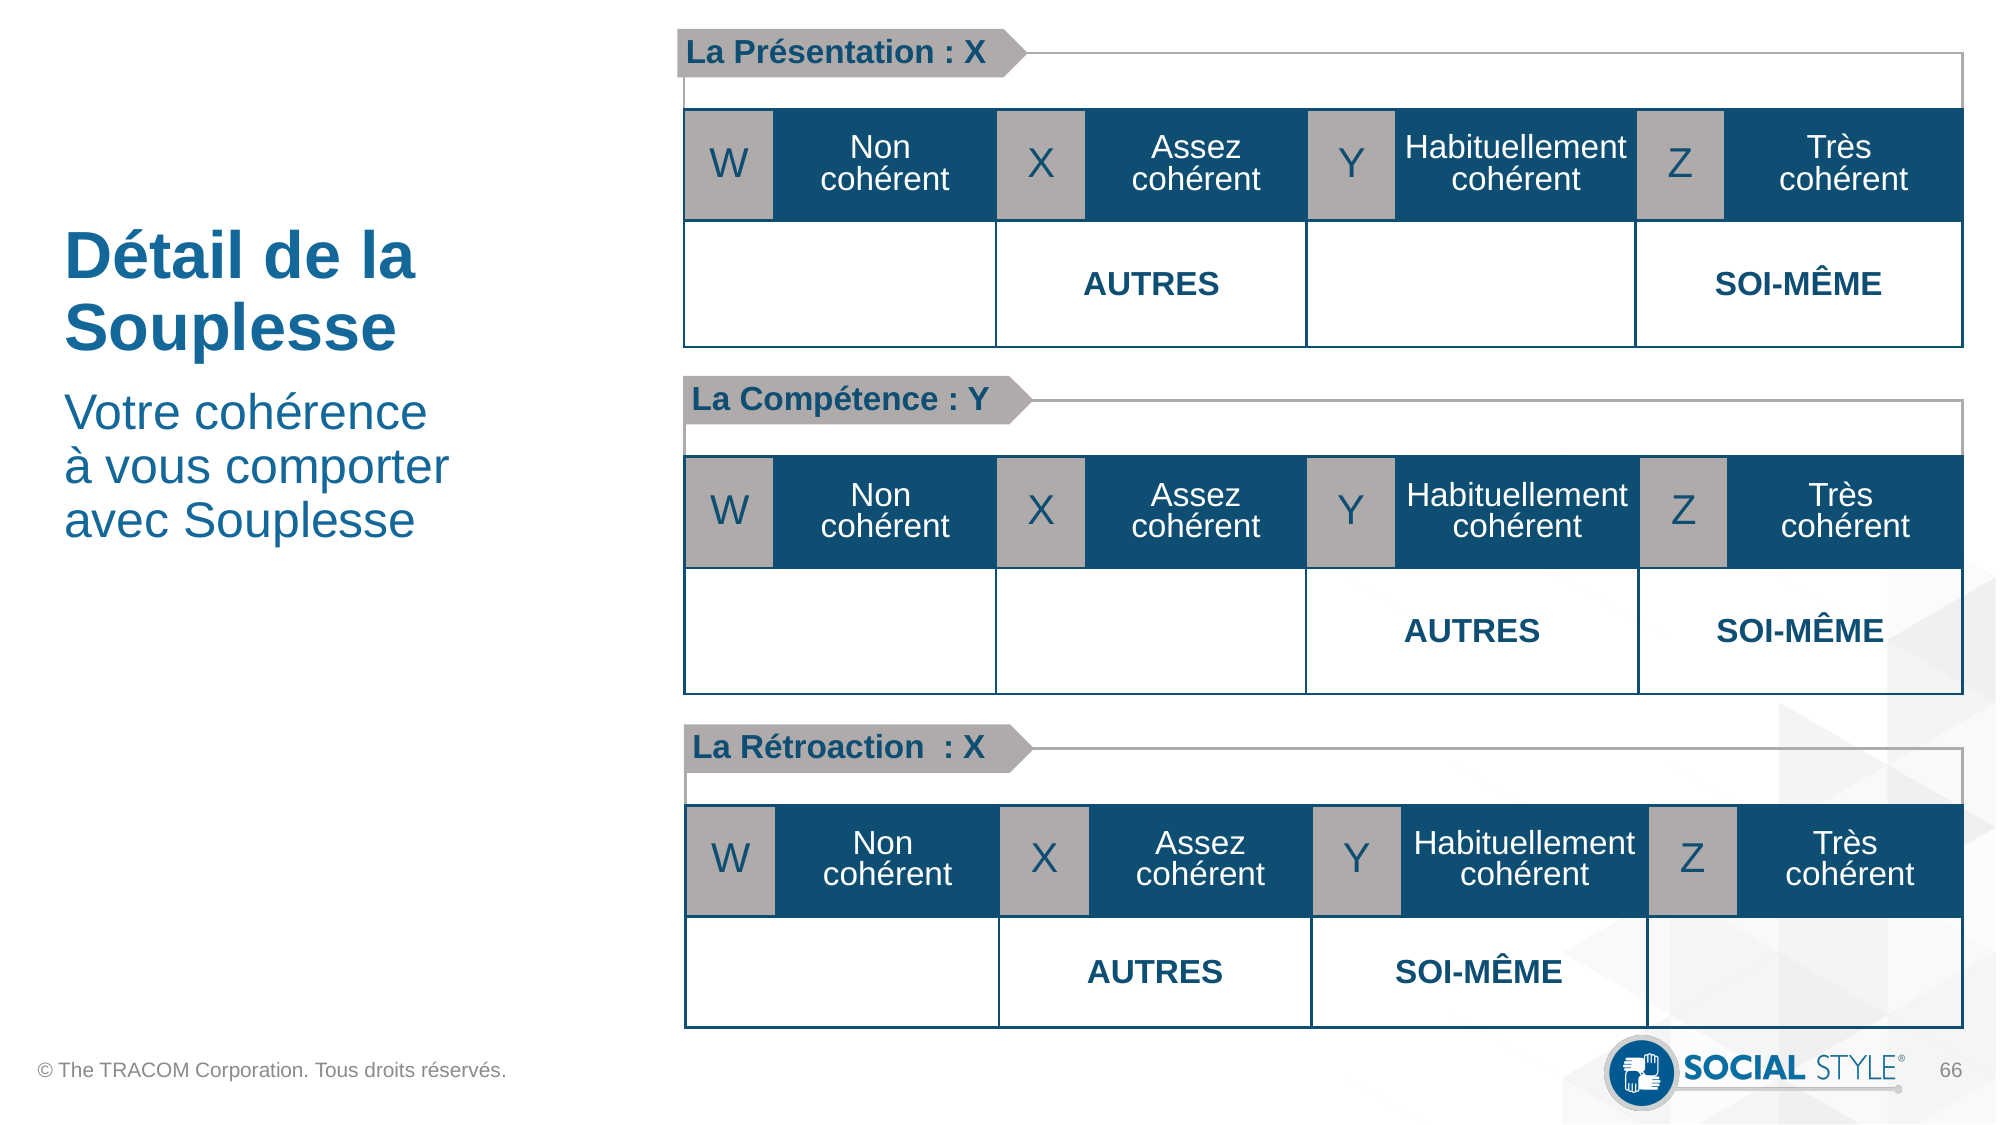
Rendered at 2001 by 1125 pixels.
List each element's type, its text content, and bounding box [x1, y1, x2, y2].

table_cell X [997, 111, 1085, 219]
table_cell Z [1637, 111, 1724, 219]
table_cell AUTRES [1307, 569, 1637, 693]
table_cell Assez cohérent [1091, 807, 1310, 915]
table_header [686, 402, 1961, 455]
table_cell Très cohérent [1739, 807, 1961, 915]
table_cell W [686, 458, 773, 567]
table_cell Y [1307, 458, 1395, 567]
table_cell AUTRES [997, 222, 1305, 346]
title Détail de la Souplesse [64, 37, 669, 365]
text_box La Compétence : Y [683, 375, 1034, 425]
table_header [687, 750, 1961, 804]
table_cell Très cohérent [1727, 111, 1961, 219]
table_cell [1308, 222, 1634, 346]
text_box La Rétroaction : X [683, 724, 1035, 773]
table_cell SOI-MÊME [1637, 222, 1961, 346]
table_cell [687, 918, 998, 1026]
table_cell [686, 569, 995, 693]
table_cell Habituellement cohérent [1398, 111, 1634, 219]
table_cell Non cohérent [778, 807, 998, 915]
table_cell [997, 569, 1305, 693]
table_cell Non cohérent [776, 458, 995, 567]
table_cell X [997, 458, 1085, 567]
footer © The TRACOM Corporation. Tous droits réservés. [37, 1056, 1338, 1103]
table_cell W [685, 111, 773, 219]
table_cell Habituellement cohérent [1403, 807, 1646, 915]
table_cell Assez cohérent [1087, 458, 1305, 567]
picture [1604, 1103, 1905, 1111]
table_cell Très cohérent [1730, 458, 1961, 567]
table_cell SOI-MÊME [1313, 918, 1646, 1026]
table_cell Z [1649, 807, 1737, 915]
text_box La Présentation : X [677, 28, 1028, 78]
table_cell Assez cohérent [1087, 111, 1305, 219]
slide_number 66 [1512, 1056, 1963, 1103]
table_cell Non cohérent [775, 111, 995, 219]
table_header [685, 54, 1961, 108]
table_cell Habituellement cohérent [1397, 458, 1637, 567]
table_cell AUTRES [1000, 918, 1310, 1026]
table_cell Y [1313, 807, 1401, 915]
table_cell [685, 222, 995, 346]
table_cell [1649, 918, 1961, 1026]
table_cell Z [1640, 458, 1727, 567]
list Votre cohérence à vous comporter avec Souplesse [64, 385, 469, 975]
table_cell X [1000, 807, 1089, 915]
table_cell SOI-MÊME [1640, 569, 1961, 693]
table_cell Y [1308, 111, 1395, 219]
picture [1604, 1035, 1905, 1056]
table_cell W [687, 807, 775, 915]
